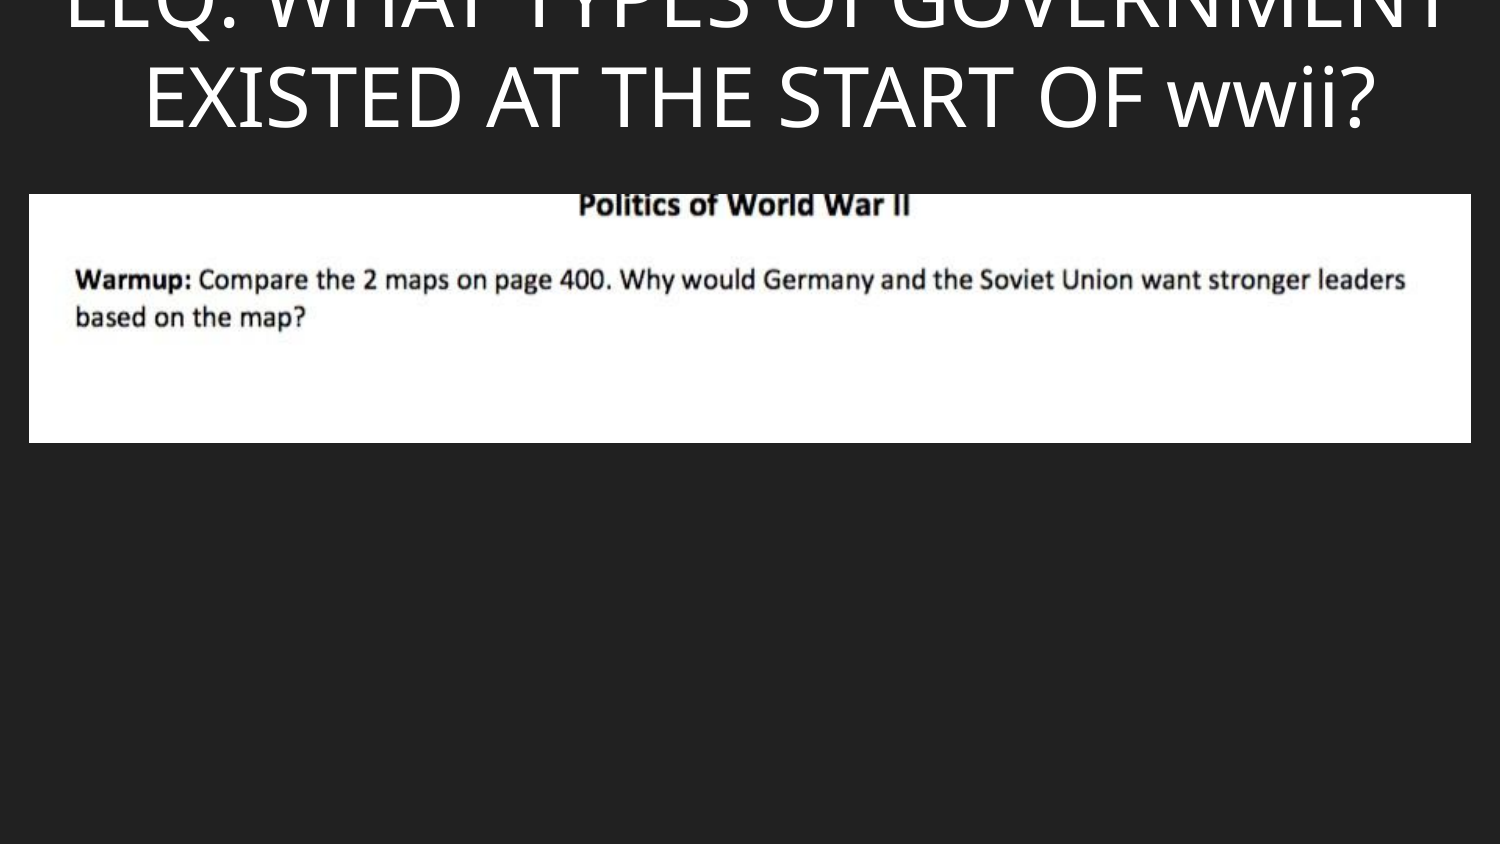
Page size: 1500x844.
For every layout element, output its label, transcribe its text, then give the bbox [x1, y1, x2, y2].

title LEQ: WHAT TYPES Of GOVERNMENT EXISTED AT THE START OF wwii? [0, 0, 1500, 159]
picture [29, 193, 1471, 443]
